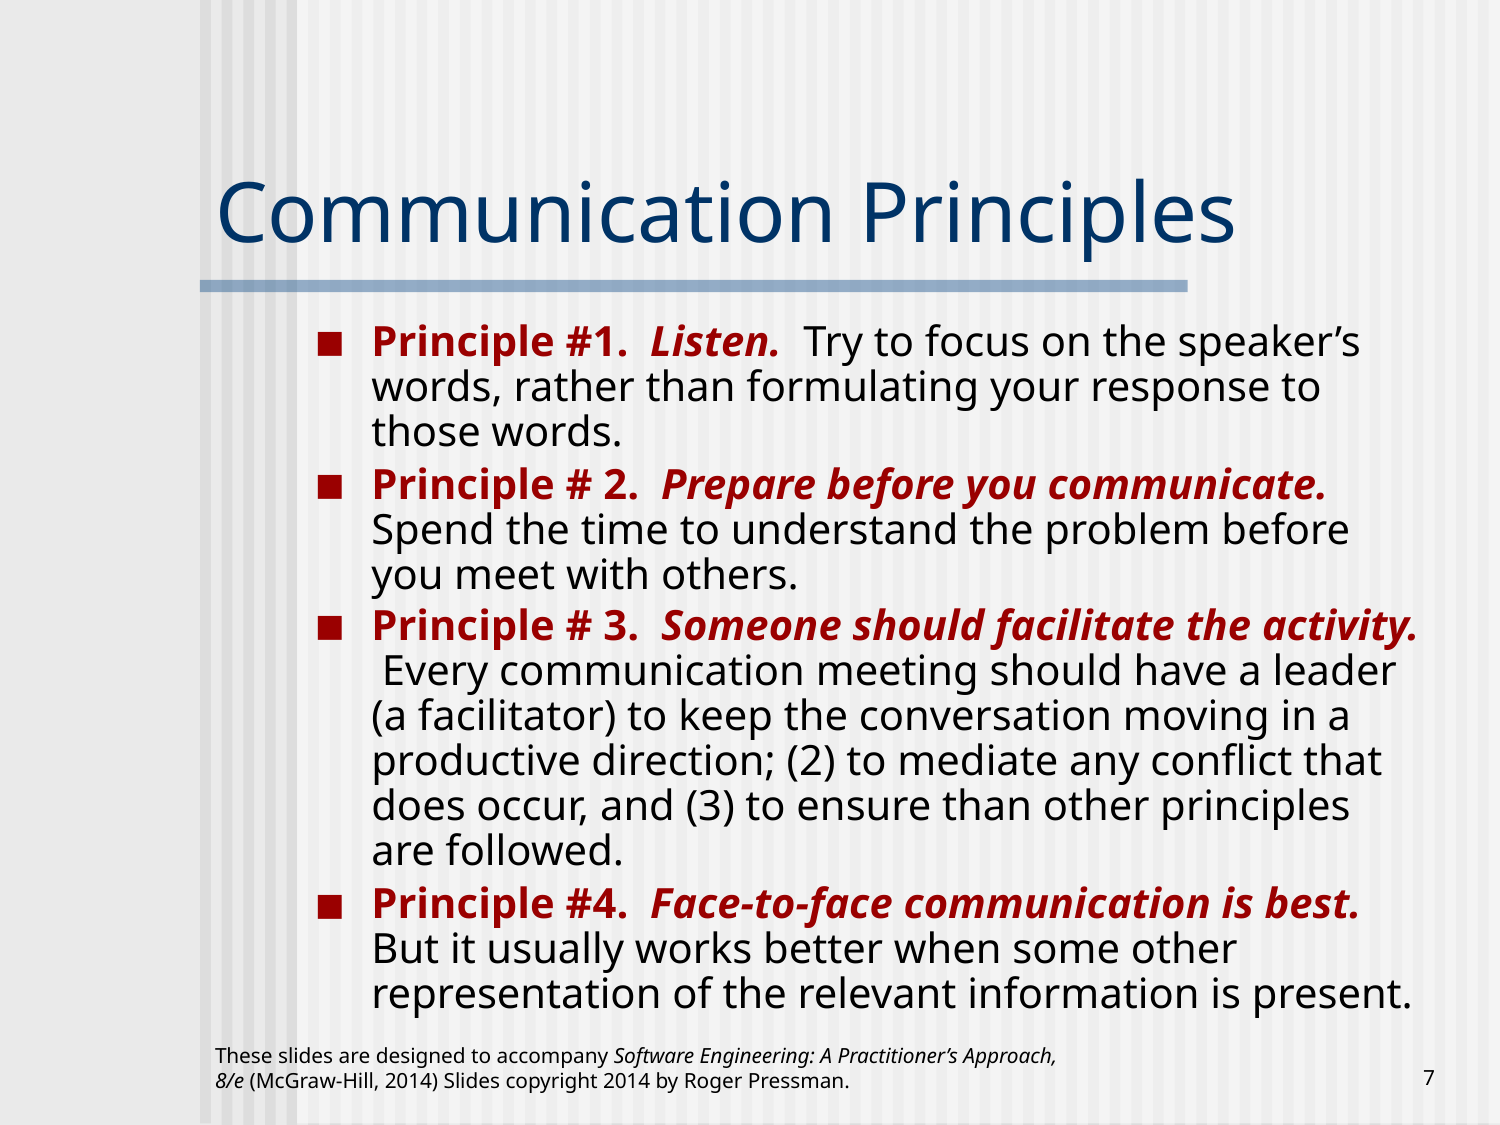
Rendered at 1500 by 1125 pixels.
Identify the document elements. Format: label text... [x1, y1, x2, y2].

title Communication Principles [200, 162, 1300, 267]
text_box These slides are designed to accompany Software Engineering: A Practitioner’s Approach, 8/e (McGraw-Hill, 2014) Slides copyright 2014 by Roger Pressman. [199, 1024, 1100, 1100]
text_box ‹#› [1237, 1024, 1450, 1100]
list Principle #1. Listen. Try to focus on the speaker’s words, rather than formulating your response to those words. Principle # 2. Prepare before you communicate. Spend the time to understand the problem before you meet with others. Principle # 3. Someone should facilitate the activity. Every communication meeting should have a leader (a facilitator) to keep the conversation moving in a productive direction; (2) to mediate any conflict that does occur, and (3) to ensure than other principles are followed. Principle #4. Face-to-face communication is best. But it usually works better when some other representation of the relevant information is present. [300, 312, 1438, 1000]
